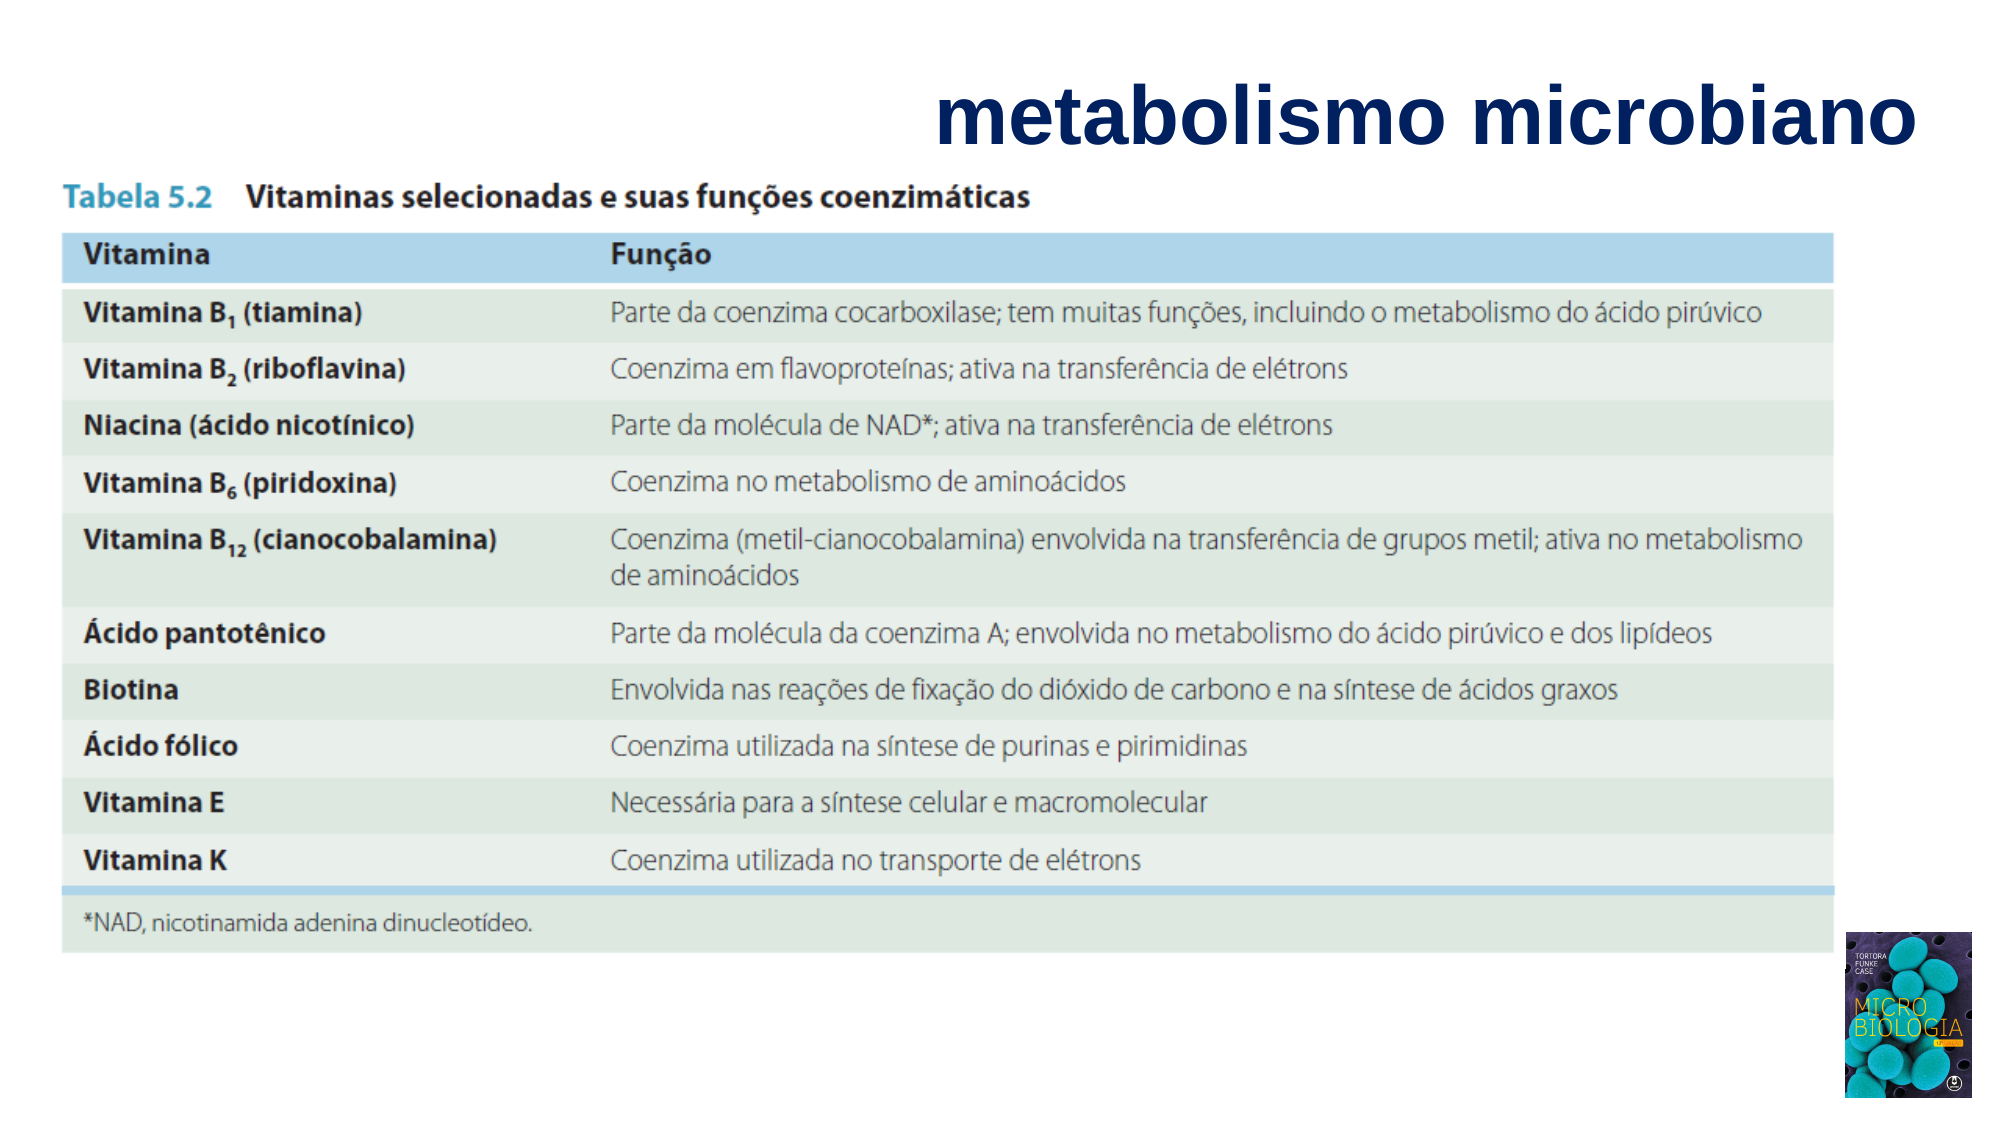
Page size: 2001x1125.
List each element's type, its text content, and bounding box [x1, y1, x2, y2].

picture [48, 169, 1972, 1098]
text_box metabolismo microbiano [837, 53, 1935, 169]
